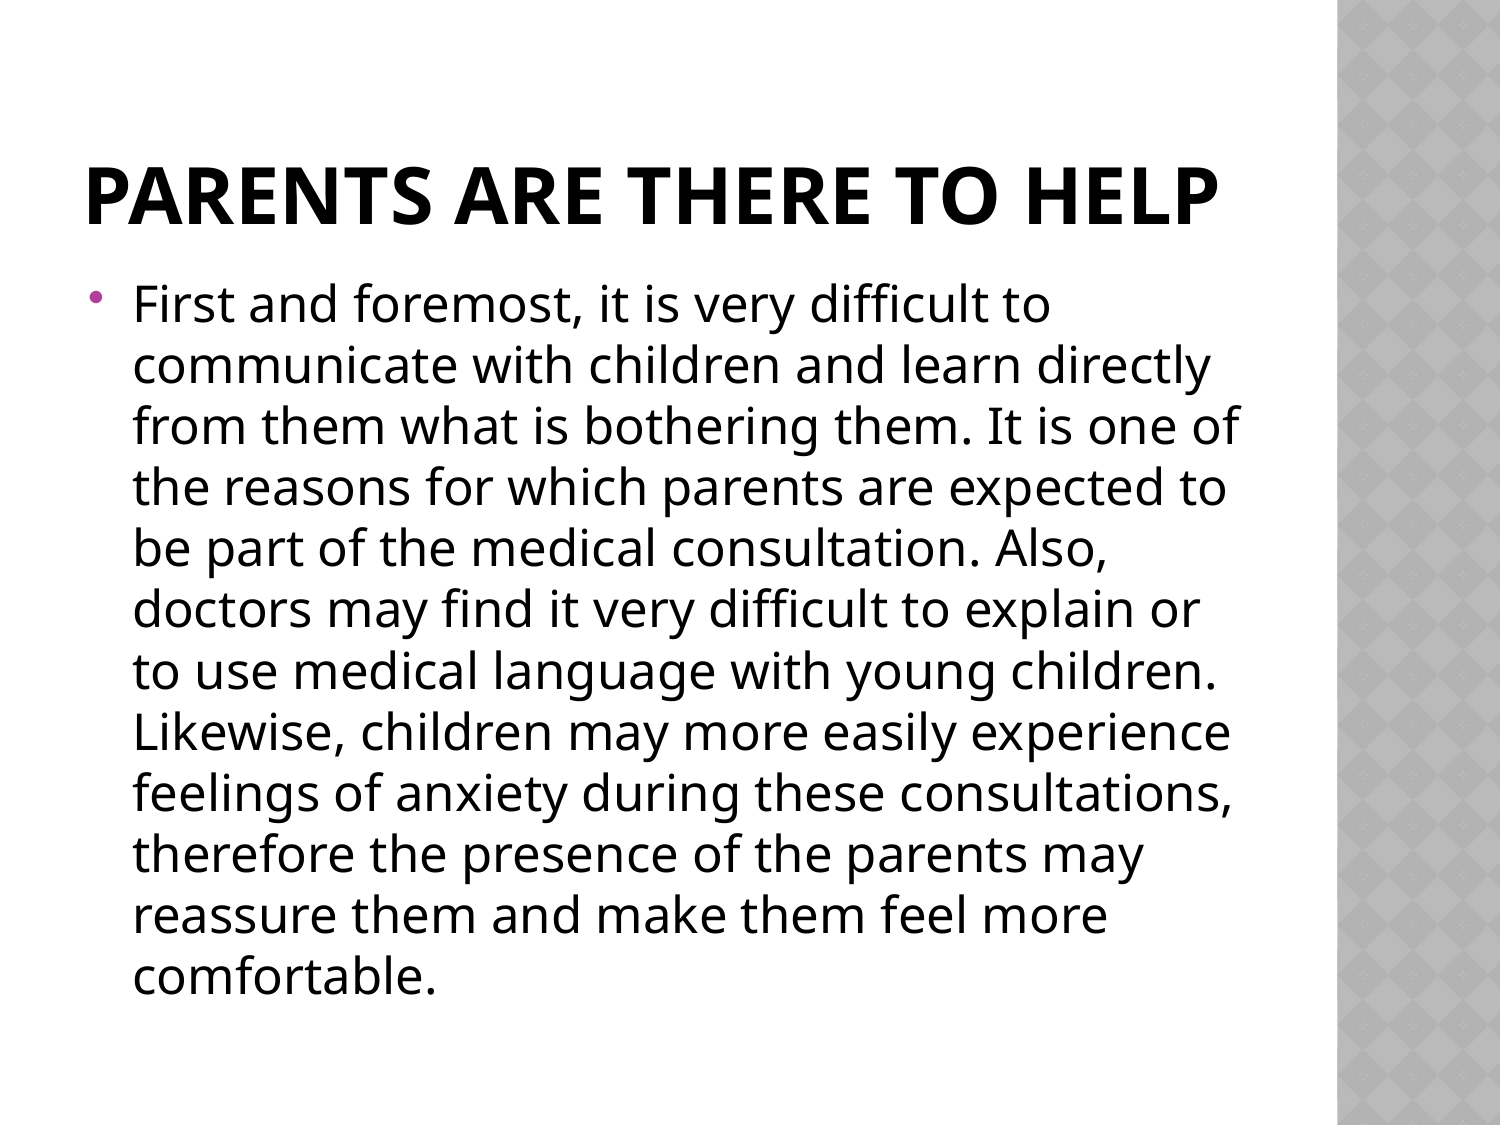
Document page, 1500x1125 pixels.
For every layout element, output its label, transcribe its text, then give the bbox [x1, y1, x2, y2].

list First and foremost, it is very difficult to communicate with children and learn directly from them what is bothering them. It is one of the reasons for which parents are expected to be part of the medical consultation. Also, doctors may find it very difficult to explain or to use medical language with young children. Likewise, children may more easily experience feelings of anxiety during these consultations, therefore the presence of the parents may reassure them and make them feel more comfortable. [75, 264, 1263, 1059]
title Parents are there to help [75, 52, 1263, 240]
